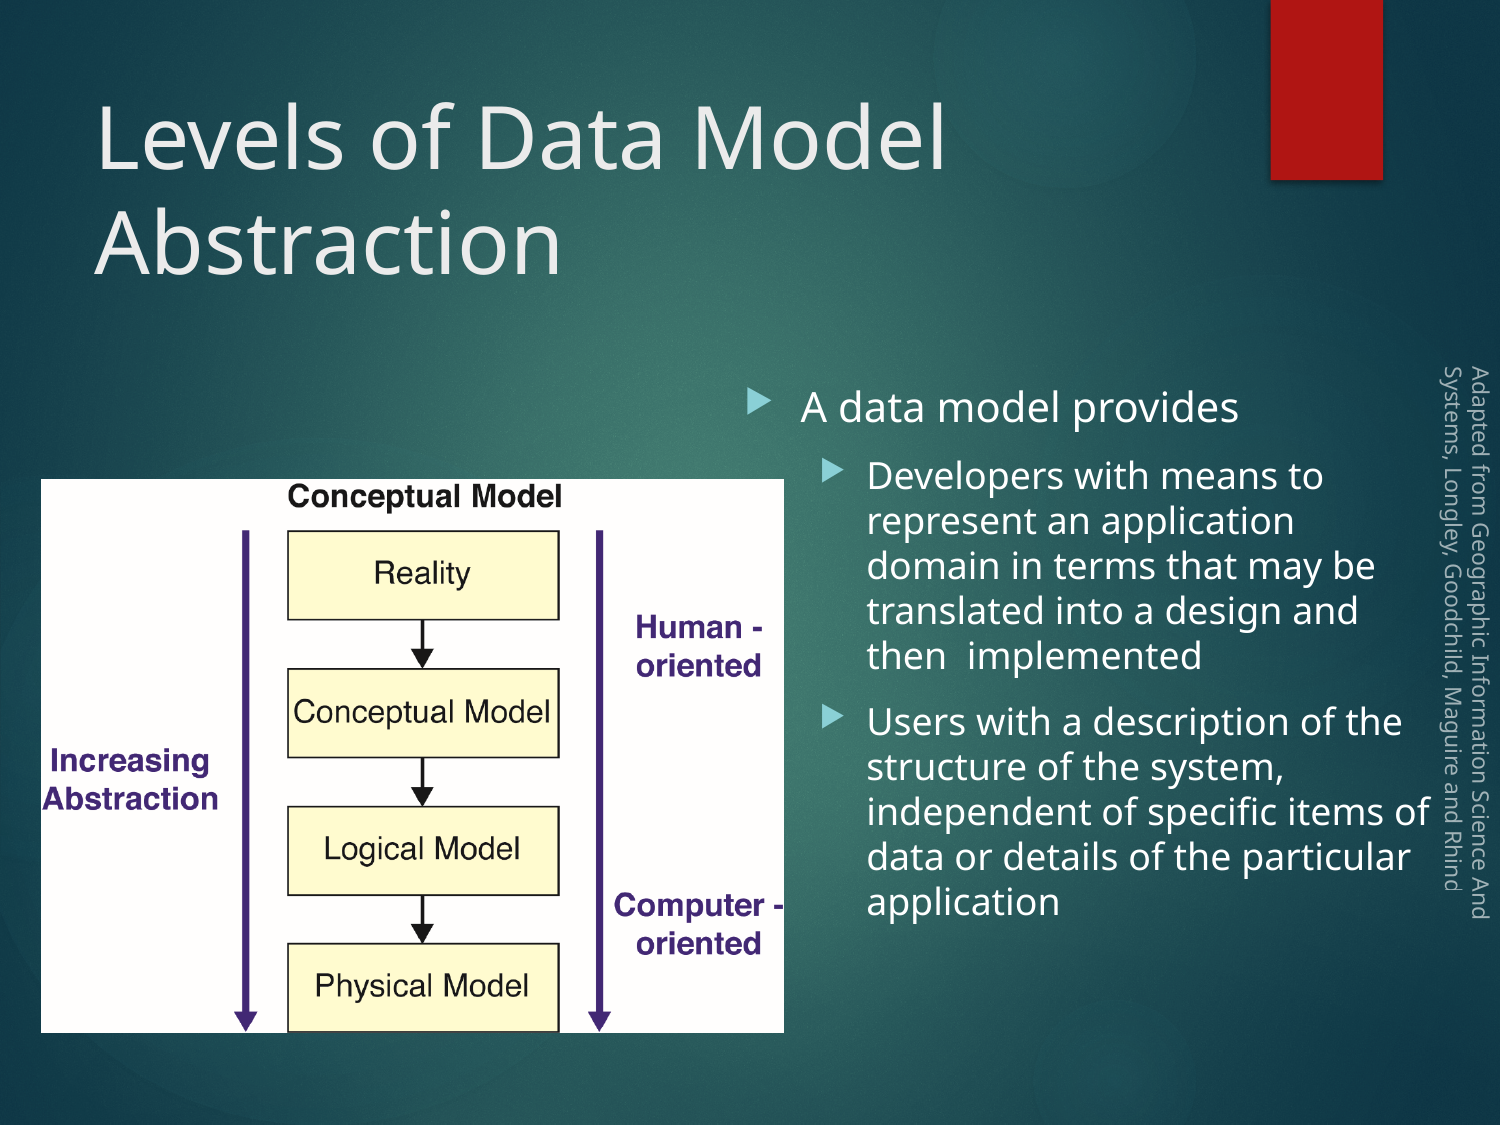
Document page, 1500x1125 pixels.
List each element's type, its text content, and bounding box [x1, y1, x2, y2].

list A data model provides Developers with means to represent an application domain in terms that may be translated into a design and then implemented Users with a description of the structure of the system, independent of specific items of data or details of the particular application [729, 373, 1433, 963]
picture [41, 479, 785, 1034]
footer Adapted from Geographic Information Science And Systems, Longley, Goodchild, Maguire and Rhind [1433, 351, 1471, 985]
title Levels of Data Model Abstraction [79, 74, 1237, 304]
